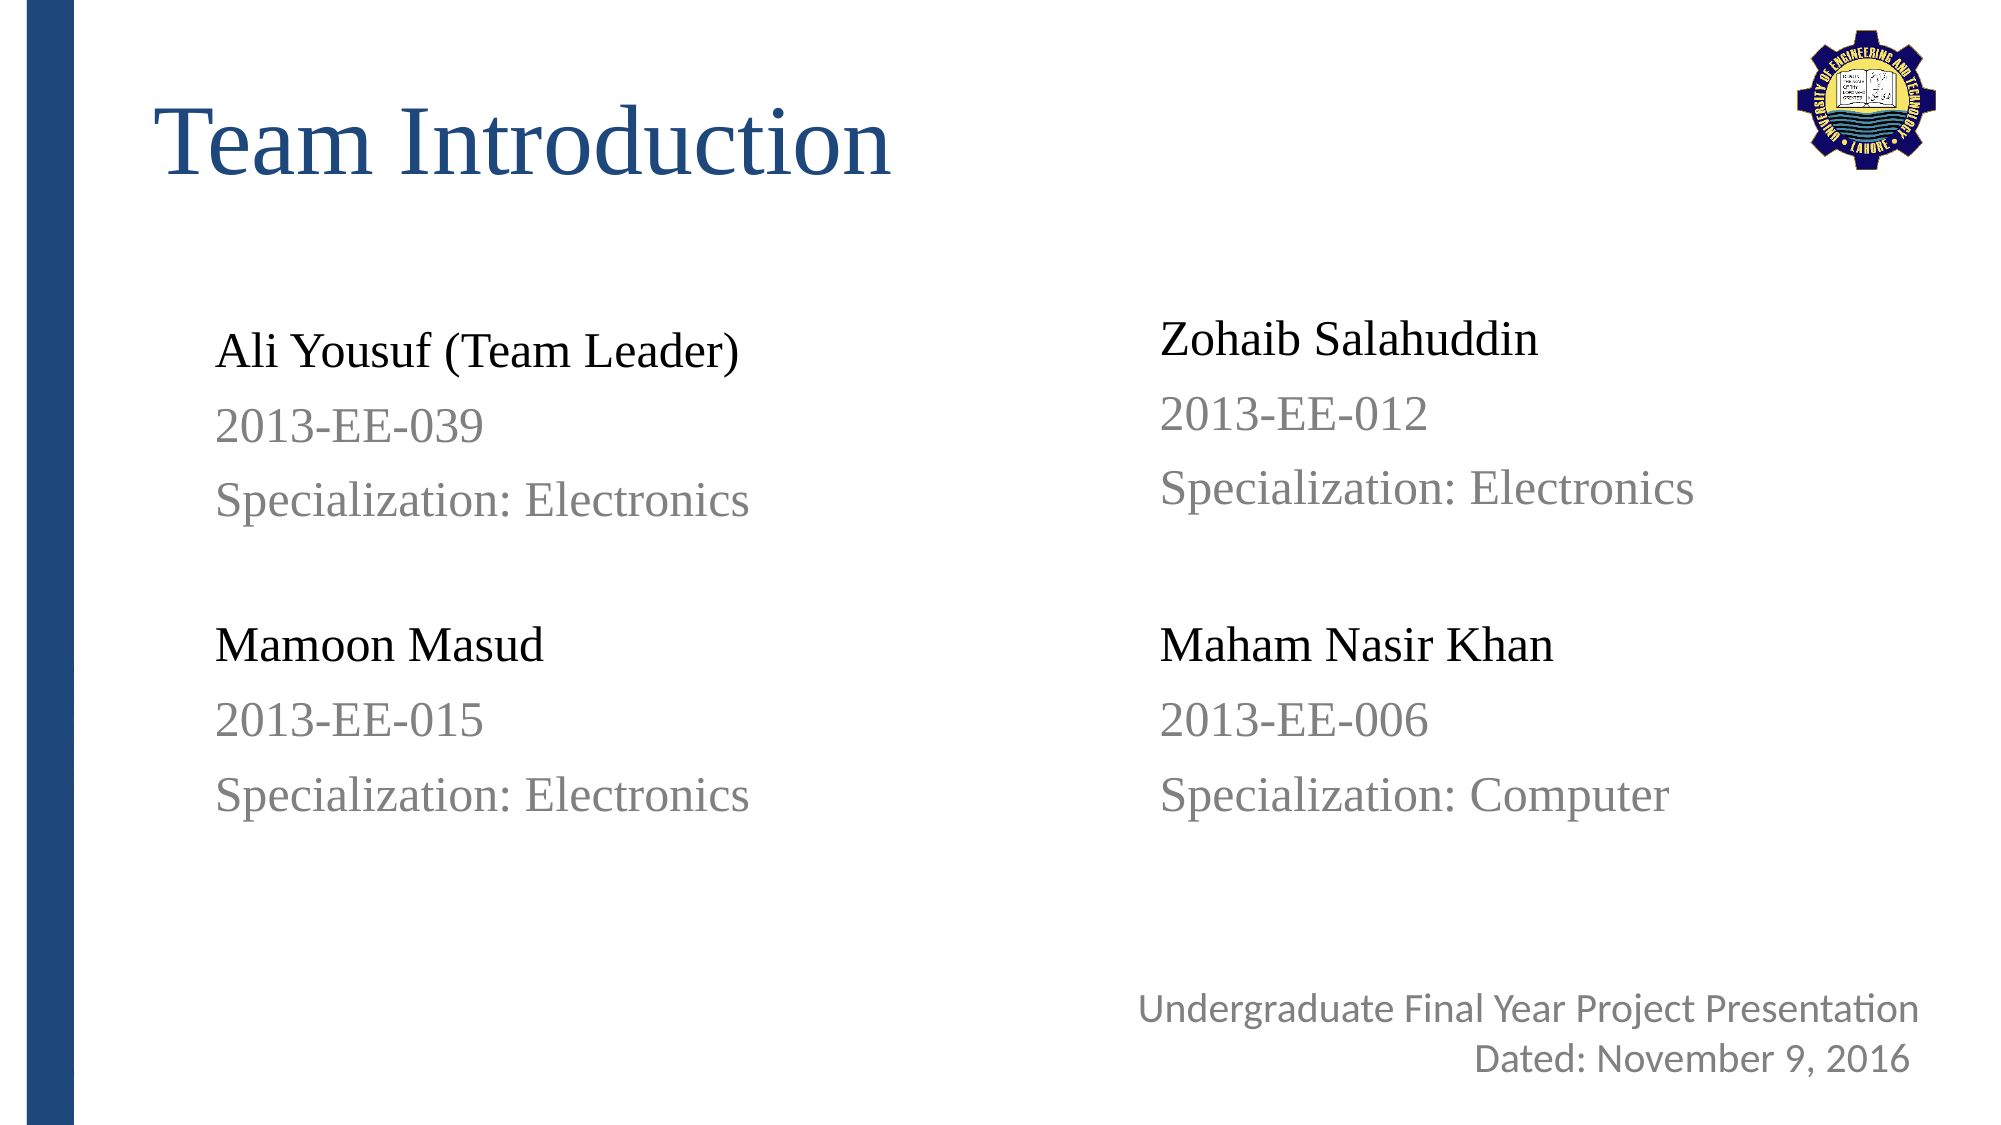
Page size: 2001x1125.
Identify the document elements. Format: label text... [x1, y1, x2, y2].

text_box Maham Nasir Khan 2013-EE-006 Specialization: Computer [1144, 610, 2000, 839]
title Team Introduction [122, 79, 924, 204]
picture [1797, 30, 1936, 170]
text_box Ali Yousuf (Team Leader) 2013-EE-039 Specialization: Electronics [199, 316, 1070, 544]
picture [0, 0, 74, 1125]
text_box Undergraduate Final Year Project Presentation Dated: November 9, 2016 [687, 972, 1936, 1088]
text_box Zohaib Salahuddin 2013-EE-012 Specialization: Electronics [1144, 304, 2000, 532]
text_box Mamoon Masud 2013-EE-015 Specialization: Electronics [199, 611, 1070, 839]
